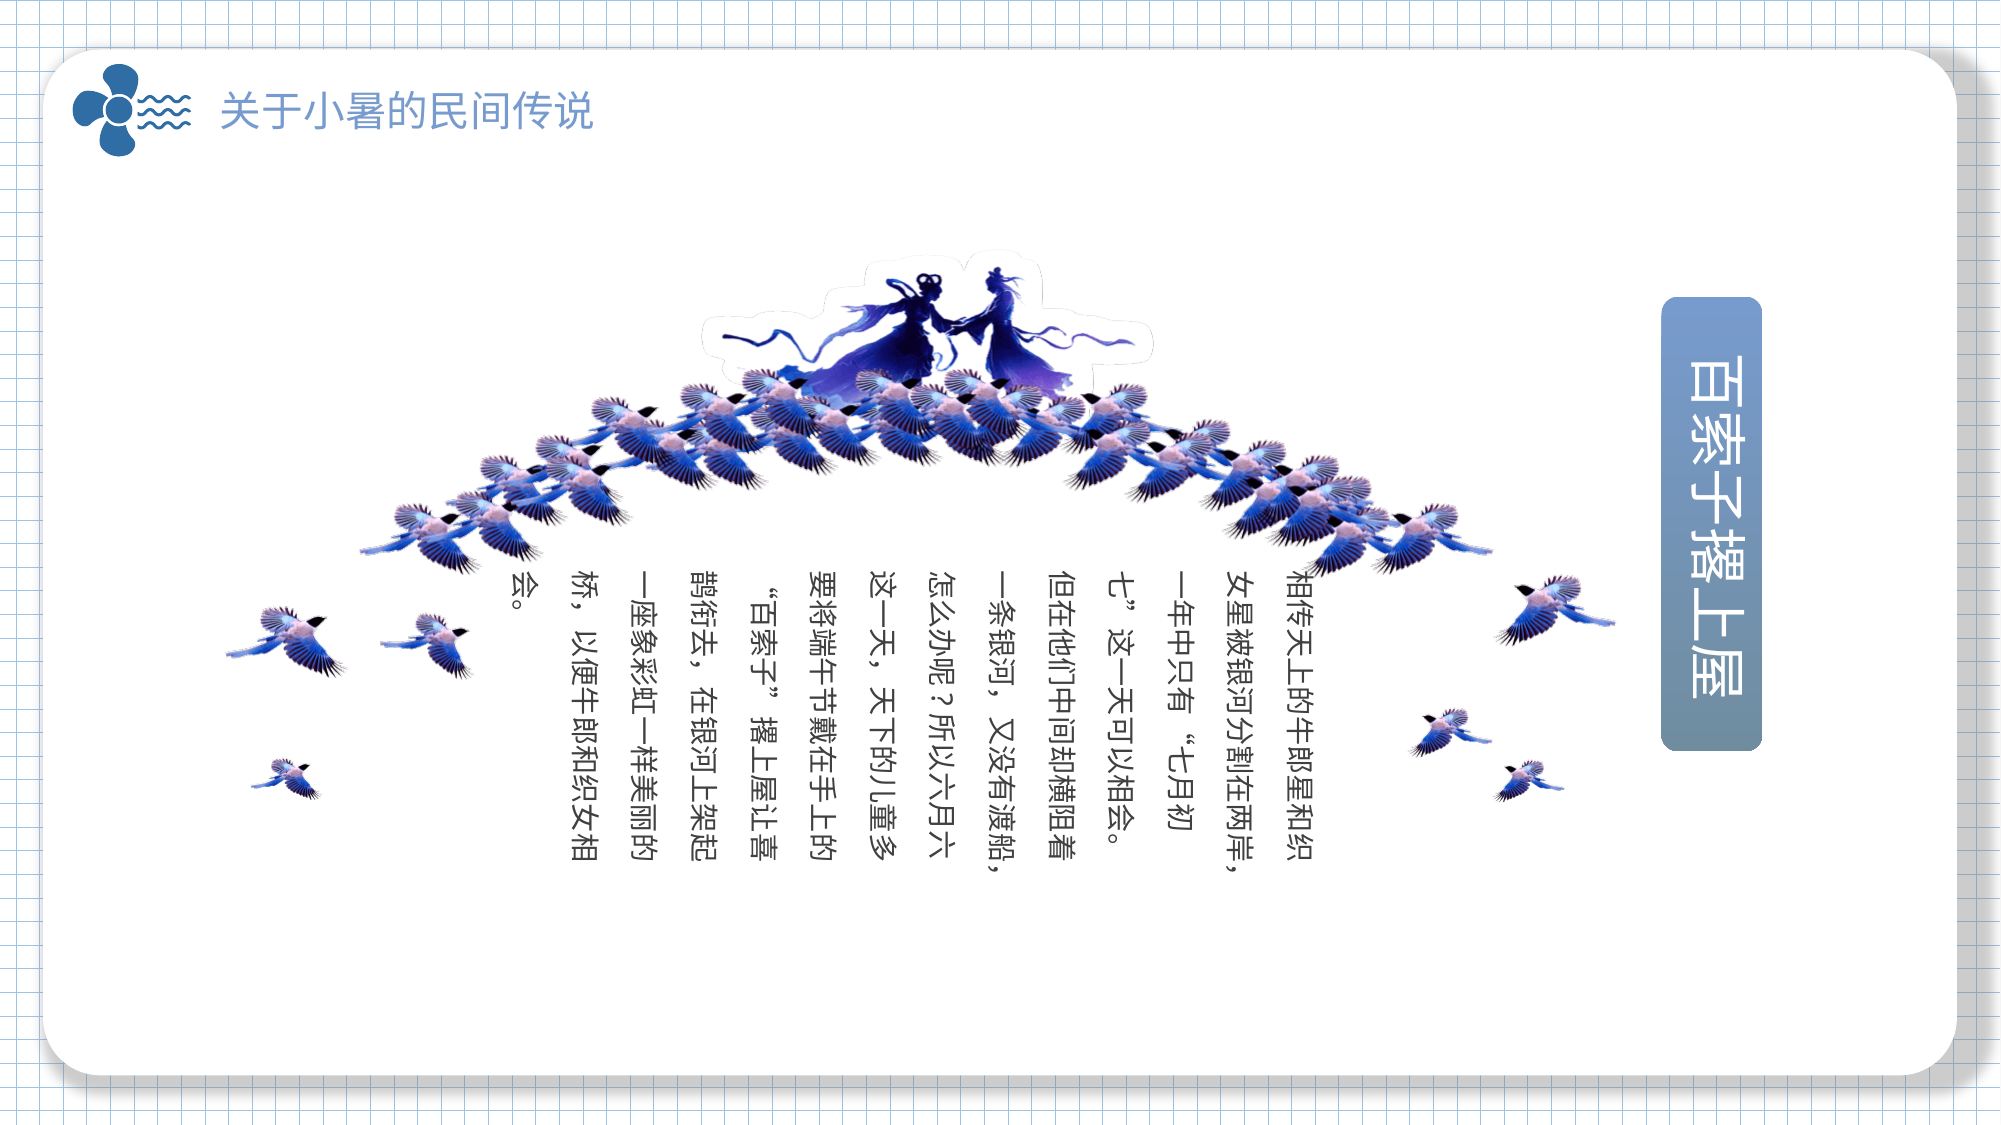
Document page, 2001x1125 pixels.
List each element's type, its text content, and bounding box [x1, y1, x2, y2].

picture [43, 26, 206, 189]
text_box 相传天上的牛郎星和织女星被银河分割在两岸，一年中只有“七月初七”这一天可以相会。但在他们中间却横阻着一条银河，又没有渡船，怎么办呢?所以六月六这一天，天下的儿童多要将端午节戴在手上的“百索子”撂上屋让喜鹊衔去，在银河上架起一座象彩虹一样美丽的桥，以便牛郎和织女相会。 [124, 562, 1359, 897]
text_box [1661, 296, 1763, 752]
text_box 关于小暑的民间传说 [206, 77, 689, 143]
picture [224, 244, 1640, 840]
